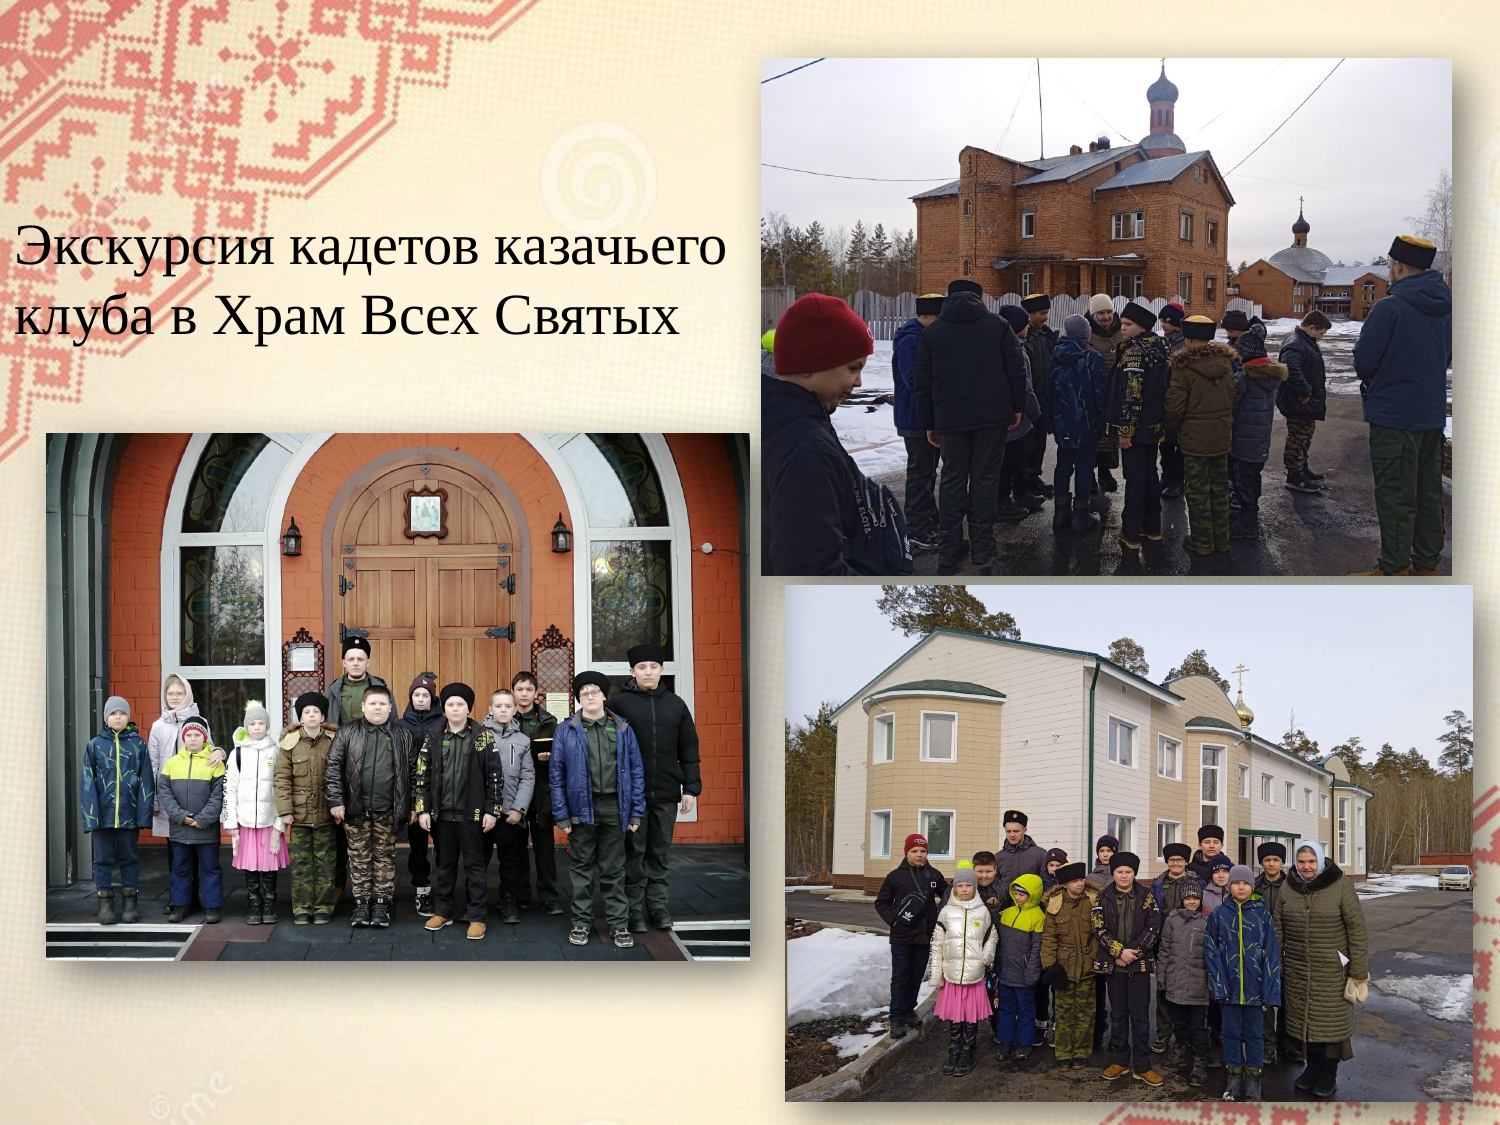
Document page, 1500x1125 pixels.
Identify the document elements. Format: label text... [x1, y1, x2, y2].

picture [761, 58, 1452, 576]
picture [46, 433, 751, 962]
text_box Экскурсия кадетов казачьего клуба в Храм Всех Святых [0, 199, 750, 354]
picture [784, 585, 1473, 1102]
